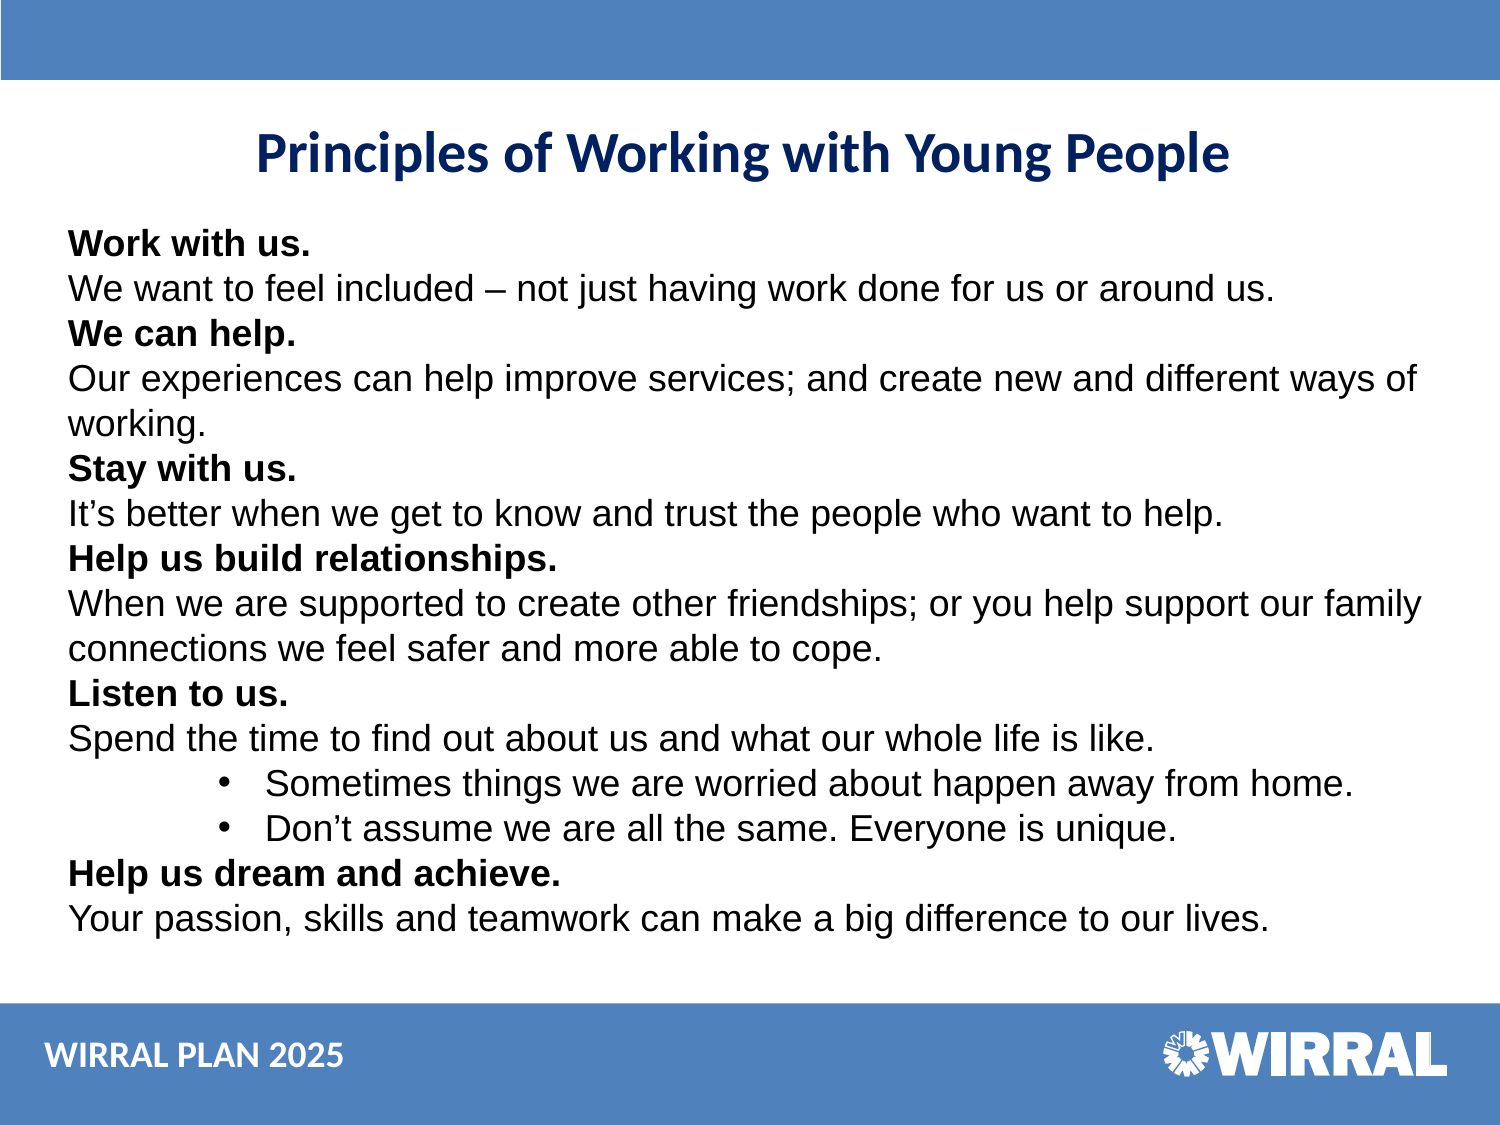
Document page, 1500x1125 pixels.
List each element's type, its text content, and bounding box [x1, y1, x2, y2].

text_box Work with us. We want to feel included – not just having work done for us or around us. We can help. Our experiences can help improve services; and create new and different ways of working. Stay with us. It’s better when we get to know and trust the people who want to help. Help us build relationships. When we are supported to create other friendships; or you help support our family connections we feel safer and more able to cope. Listen to us. Spend the time to find out about us and what our whole life is like. Sometimes things we are worried about happen away from home. Don’t assume we are all the same. Everyone is unique. Help us dream and achieve. Your passion, skills and teamwork can make a big difference to our lives. [53, 211, 1483, 992]
text_box [0, 0, 1500, 82]
text_box Principles of Working with Young People [117, 106, 1382, 192]
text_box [29, 1022, 1448, 1084]
text_box [0, 1001, 1500, 1125]
